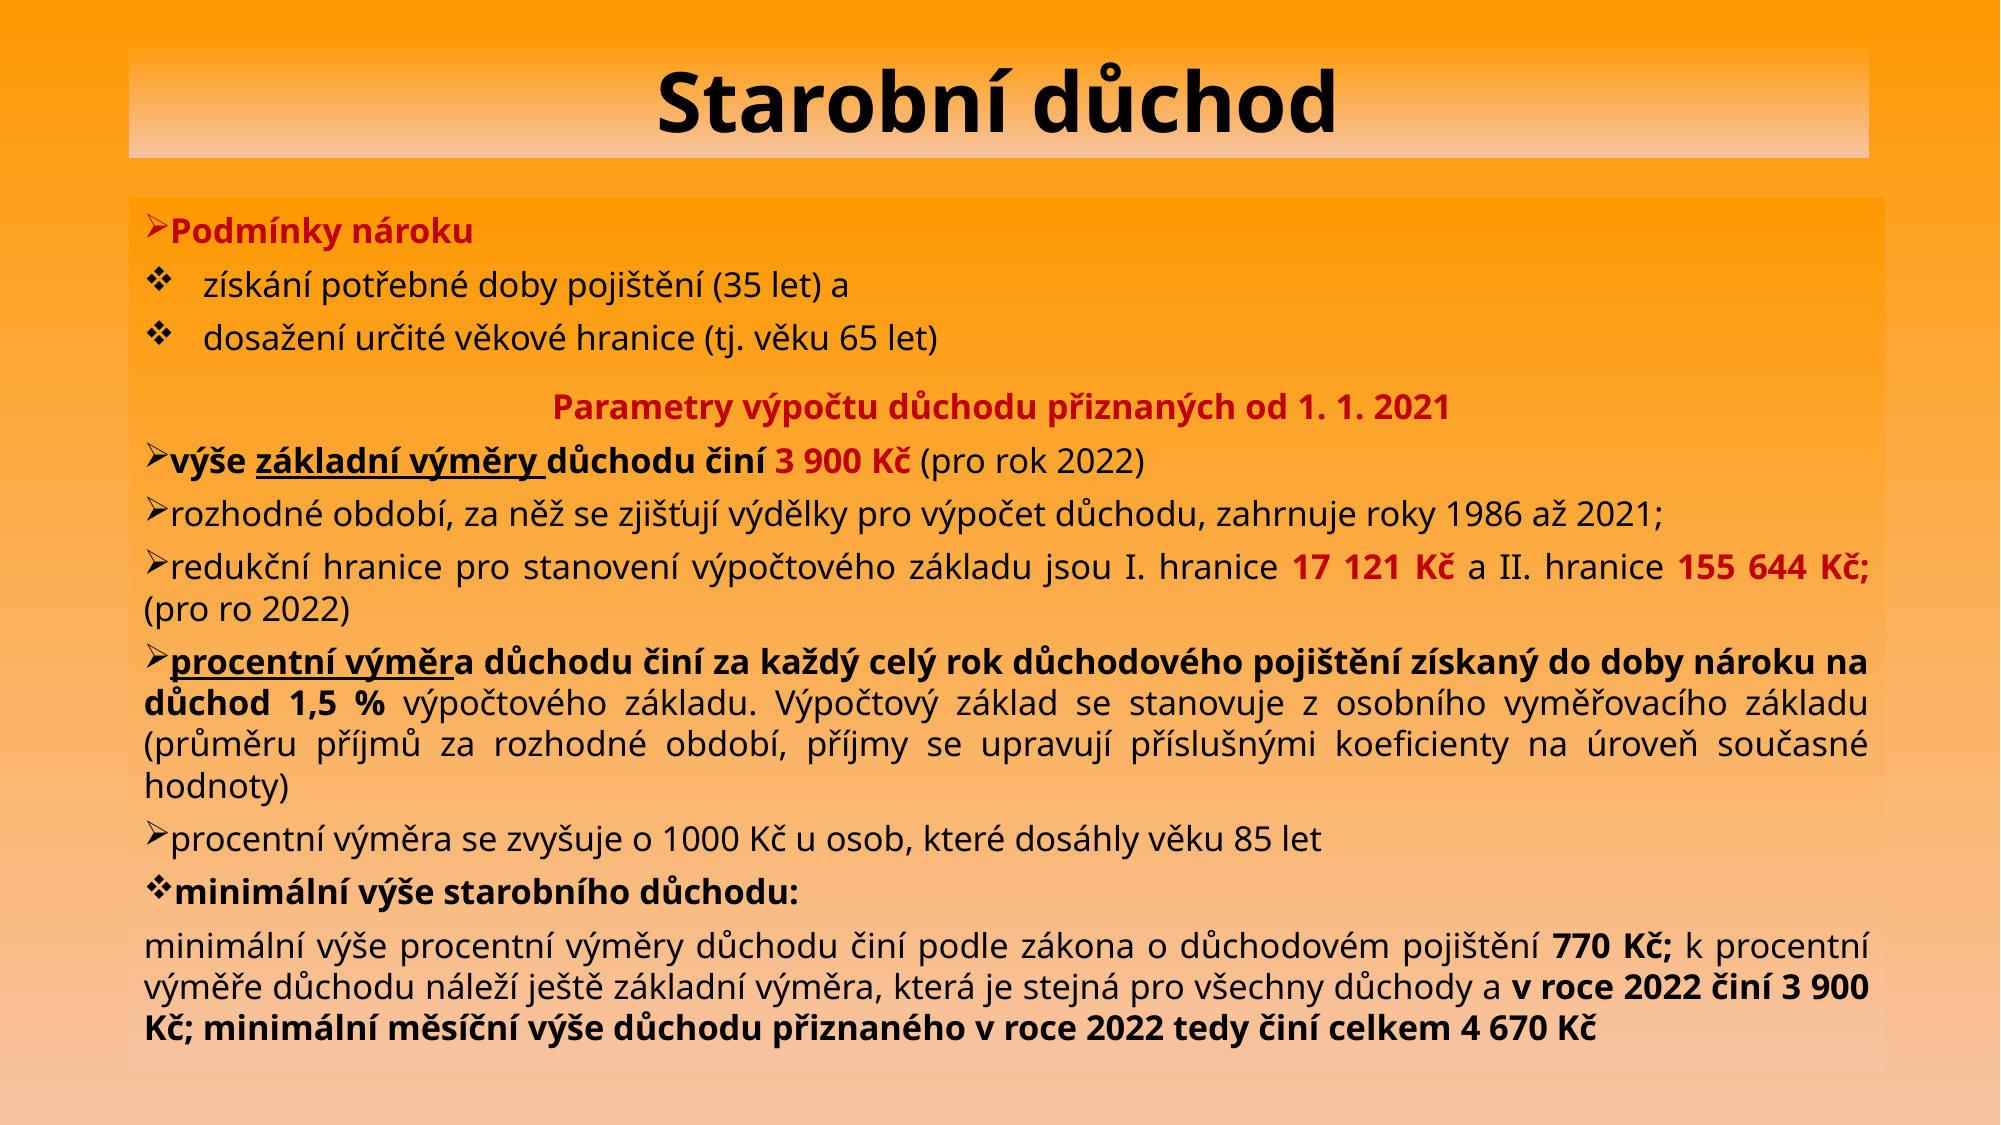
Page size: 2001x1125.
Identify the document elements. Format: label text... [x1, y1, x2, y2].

title Starobní důchod [128, 36, 1869, 158]
subtitle Podmínky nároku získání potřebné doby pojištění (35 let) a dosažení určité věkové hranice (tj. věku 65 let) Parametry výpočtu důchodu přiznaných od 1. 1. 2021 výše základní výměry důchodu činí 3 900 Kč (pro rok 2022) rozhodné období, za něž se zjišťují výdělky pro výpočet důchodu, zahrnuje roky 1986 až 2021; redukční hranice pro stanovení výpočtového základu jsou I. hranice 17 121 Kč a II. hranice 155 644 Kč; (pro ro 2022) procentní výměra důchodu činí za každý celý rok důchodového pojištění získaný do doby nároku na důchod 1,5 % výpočtového základu. Výpočtový základ se stanovuje z osobního vyměřovacího základu (průměru příjmů za rozhodné období, příjmy se upravují příslušnými koeficienty na úroveň současné hodnoty) procentní výměra se zvyšuje o 1000 Kč u osob, které dosáhly věku 85 let minimální výše starobního důchodu: minimální výše procentní výměry důchodu činí podle zákona o důchodovém pojištění 770 Kč; k procentní výměře důchodu náleží ještě základní výměra, která je stejná pro všechny důchody a v roce 2022 činí 3 900 Kč; minimální měsíční výše důchodu přiznaného v roce 2022 tedy činí celkem 4 670 Kč [128, 197, 1885, 1072]
